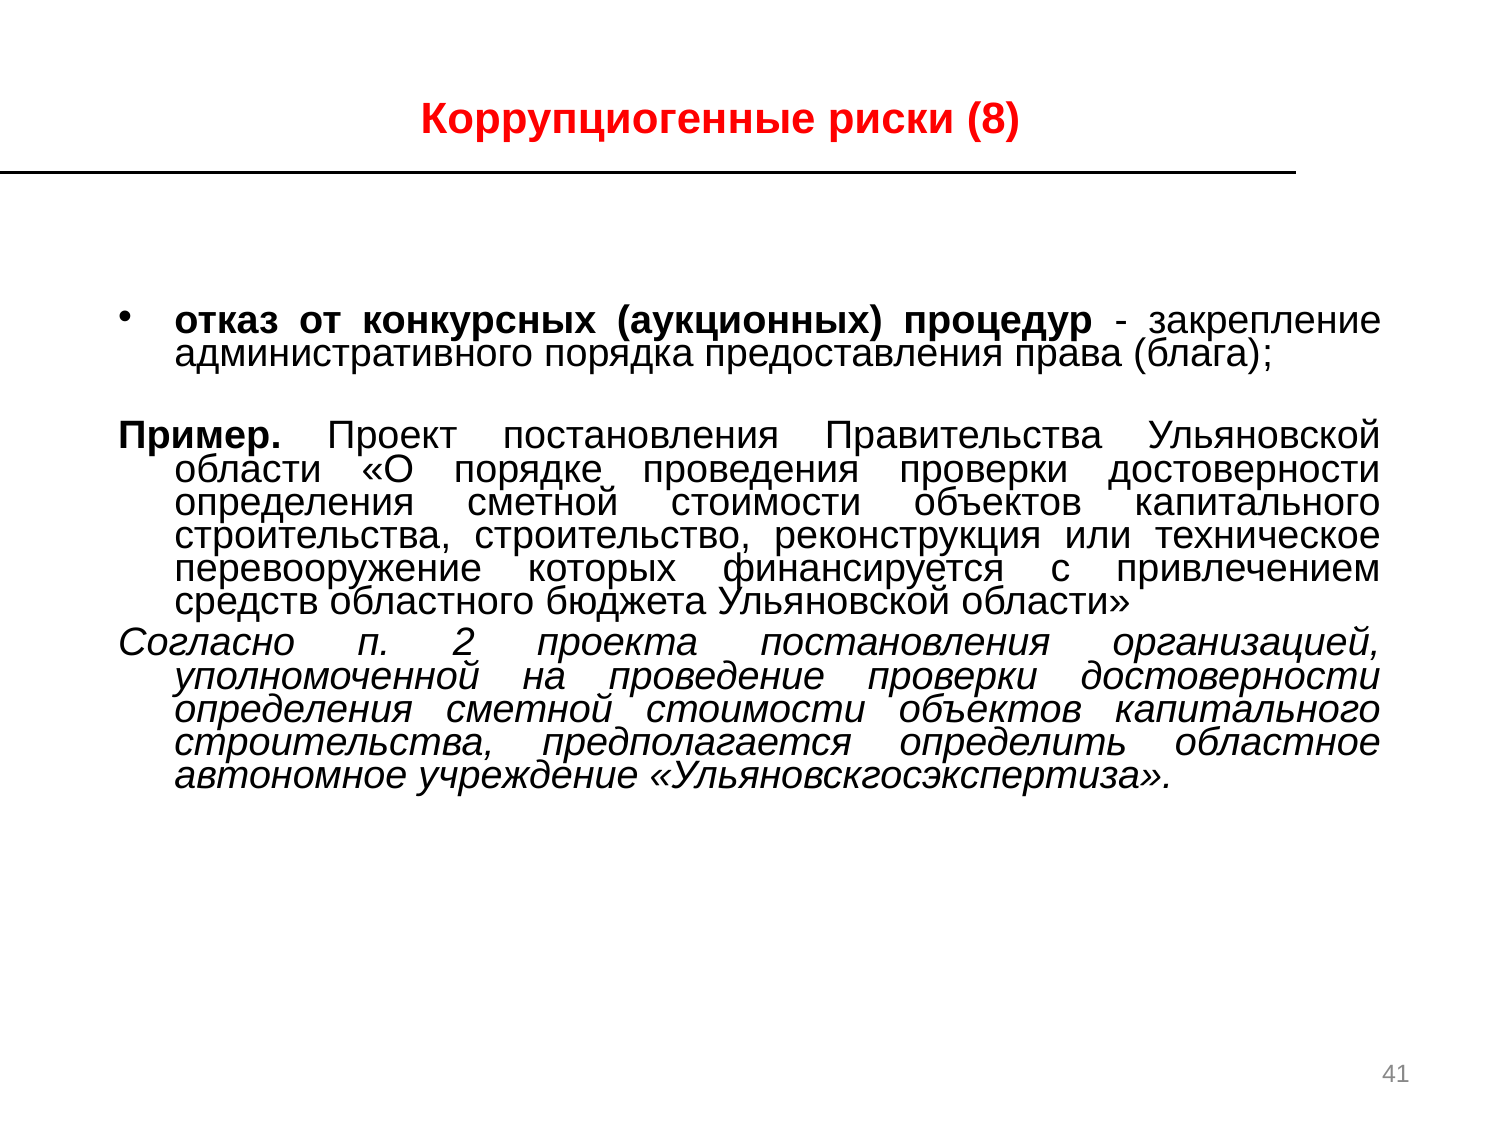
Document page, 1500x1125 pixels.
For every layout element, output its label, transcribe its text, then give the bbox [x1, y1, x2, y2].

slide_number 41 [1074, 1042, 1425, 1103]
list отказ от конкурсных (аукционных) процедур - закрепление административного порядка предоставления права (блага); Пример. Проект постановления Правительства Ульяновской области «О порядке проведения проверки достоверности определения сметной стоимости объектов капитального строительства, строительство, реконструкция или техническое перевооружение которых финансируется с привлечением средств областного бюджета Ульяновской области» Согласно п. 2 проекта постановления организацией, уполномоченной на проведение проверки достоверности определения сметной стоимости объектов капитального строительства, предполагается определить областное автономное учреждение «Ульяновскгосэкспертиза». [103, 299, 1397, 905]
title Коррупциогенные риски (8) [371, 78, 1069, 154]
